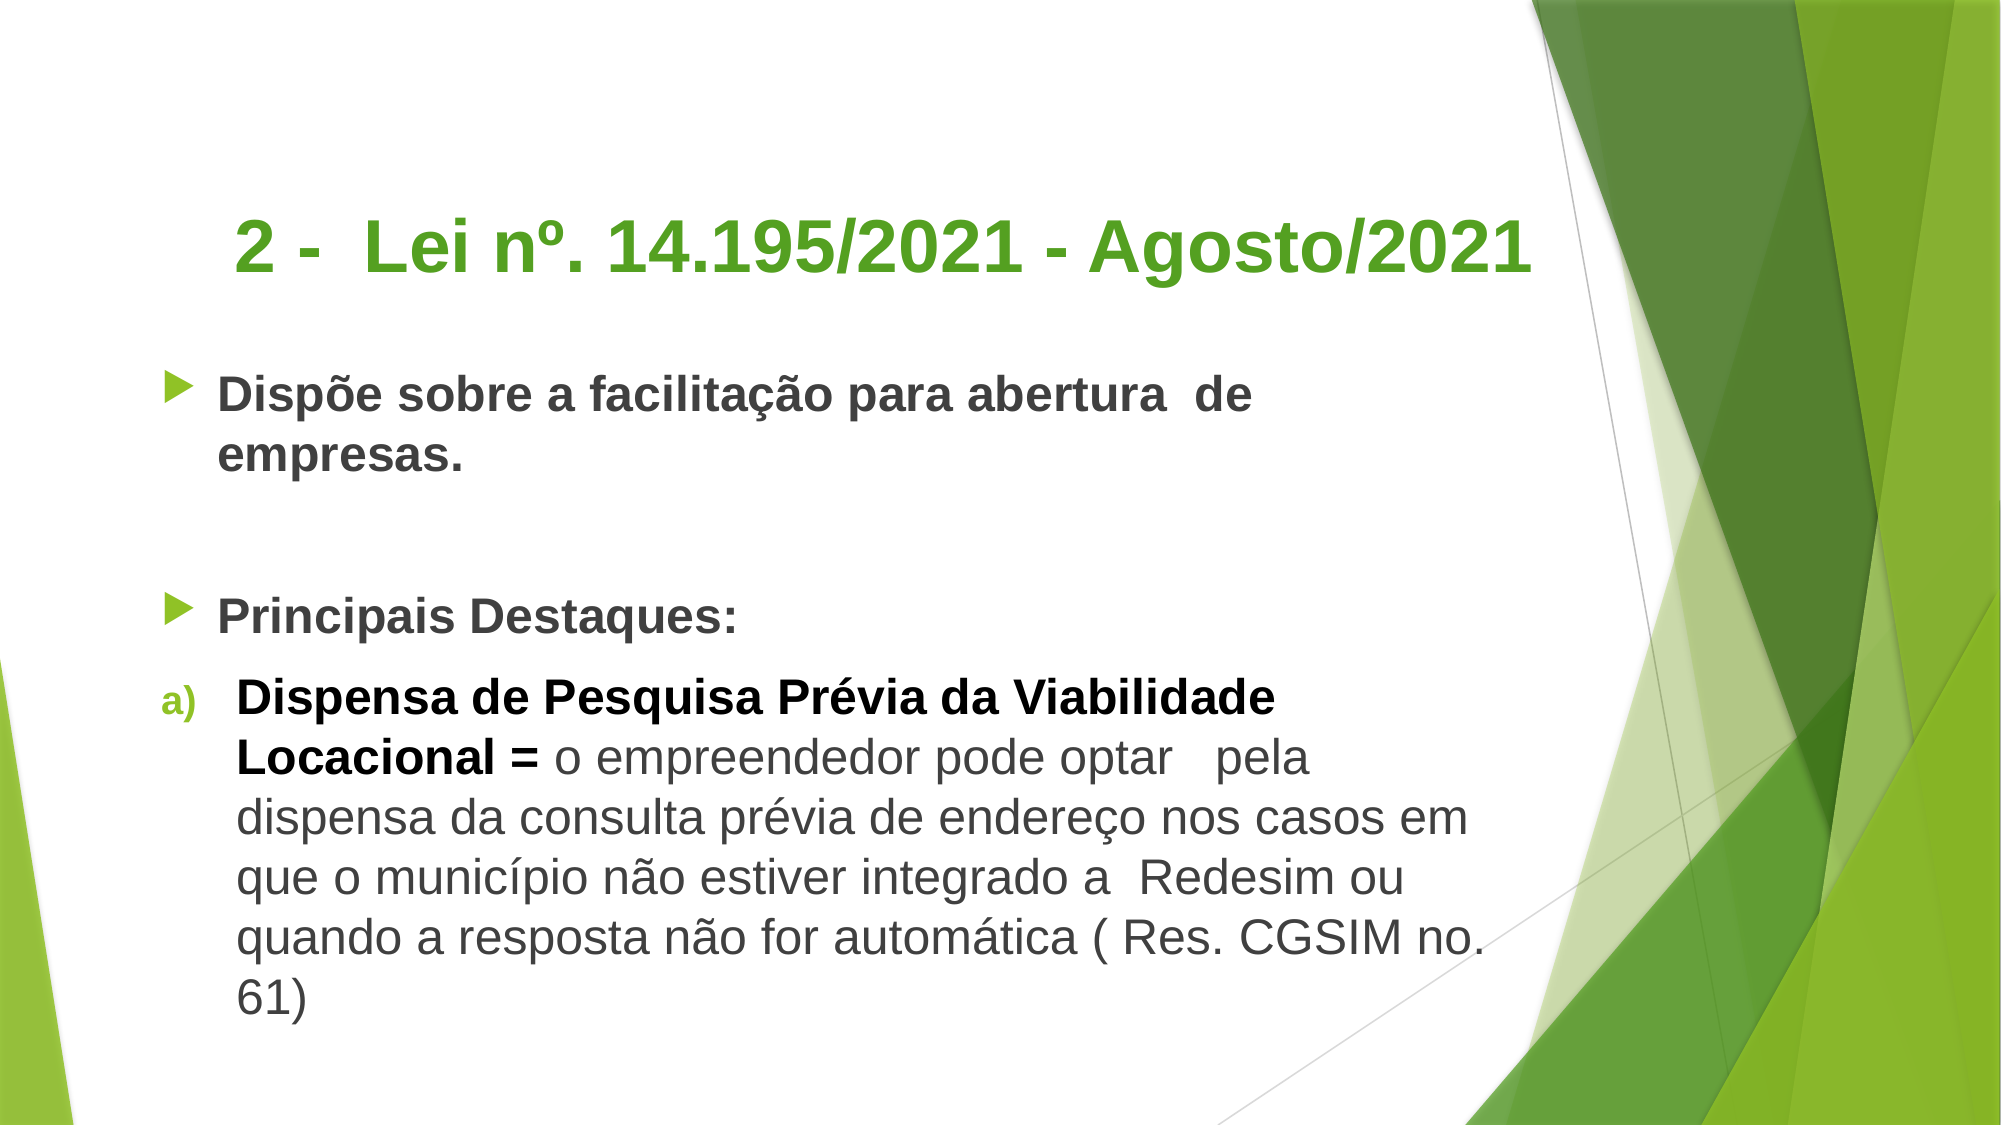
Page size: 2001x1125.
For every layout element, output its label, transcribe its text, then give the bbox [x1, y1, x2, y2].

list Dispõe sobre a facilitação para abertura de empresas. Principais Destaques: Dispensa de Pesquisa Prévia da Viabilidade Locacional = o empreendedor pode optar pela dispensa da consulta prévia de endereço nos casos em que o município não estiver integrado a Redesim ou quando a resposta não for automática ( Res. CGSIM no. 61) [146, 354, 1522, 1125]
title 2 - Lei nº. 14.195/2021 - Agosto/2021 [111, 99, 1658, 317]
